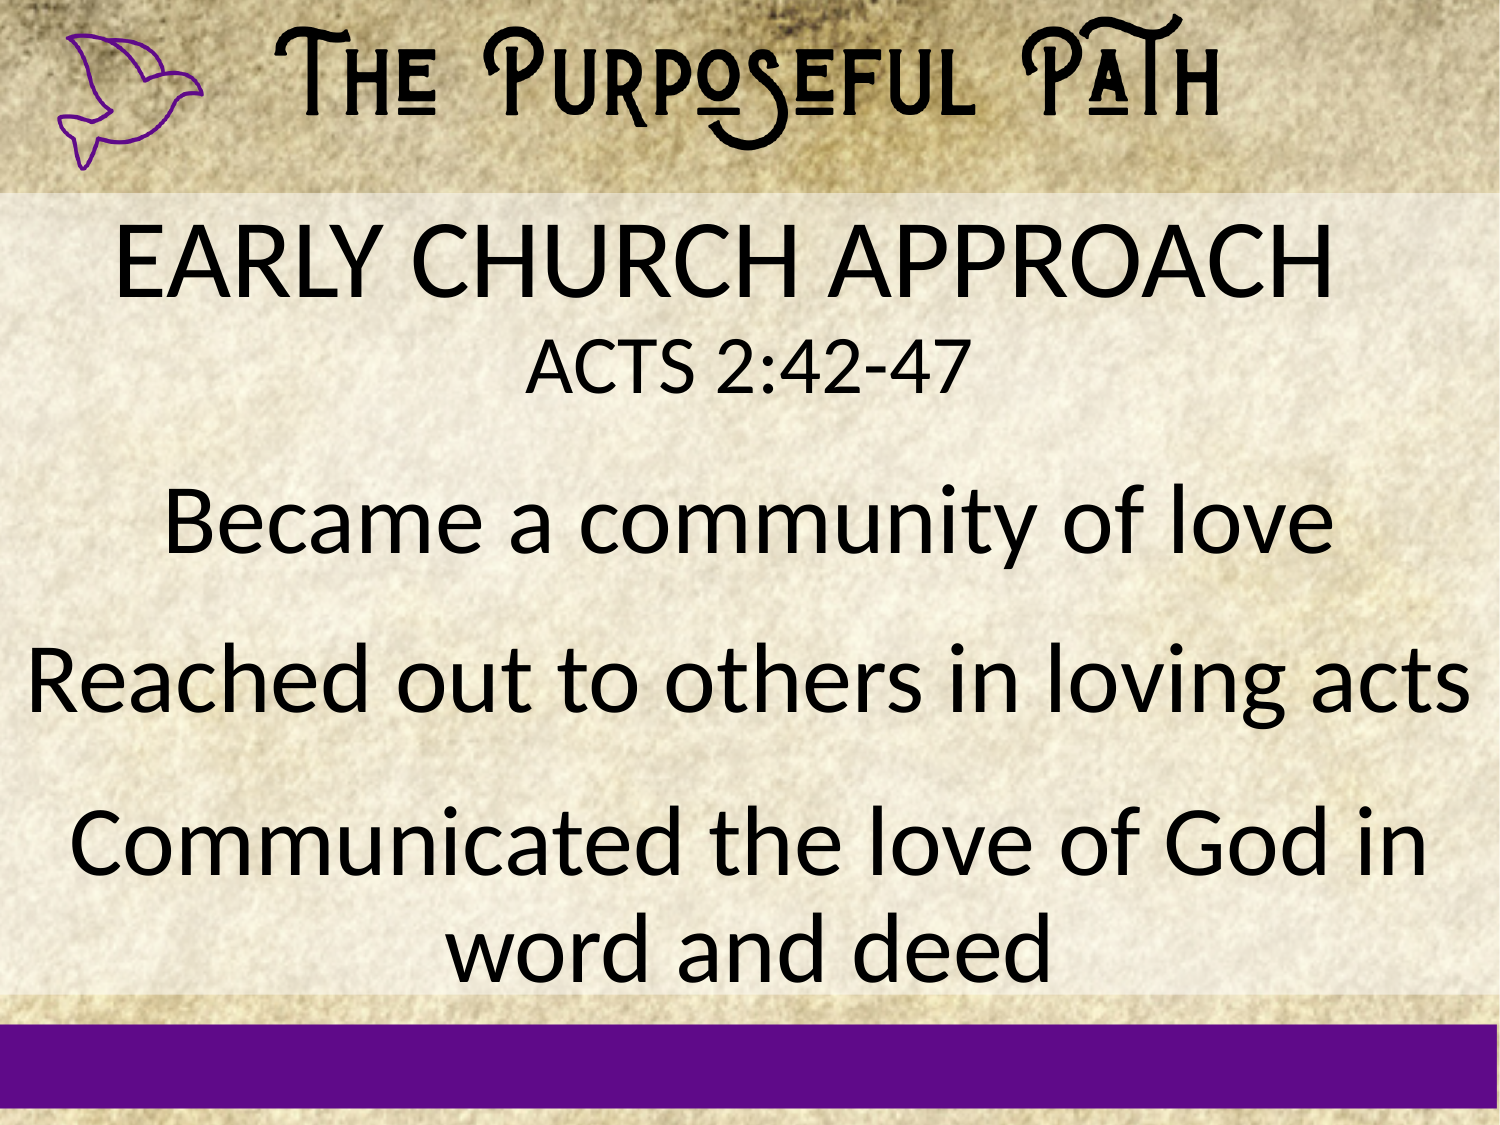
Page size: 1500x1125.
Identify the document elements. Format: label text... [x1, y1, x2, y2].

picture [0, 0, 1500, 192]
text_box [0, 535, 1500, 996]
picture [0, 996, 1500, 1125]
subtitle EARLY CHURCH APPROACH ACTS 2:42-47 Became a community of love Reached out to others in loving acts Communicated the love of God in word and deed [0, 193, 1500, 535]
